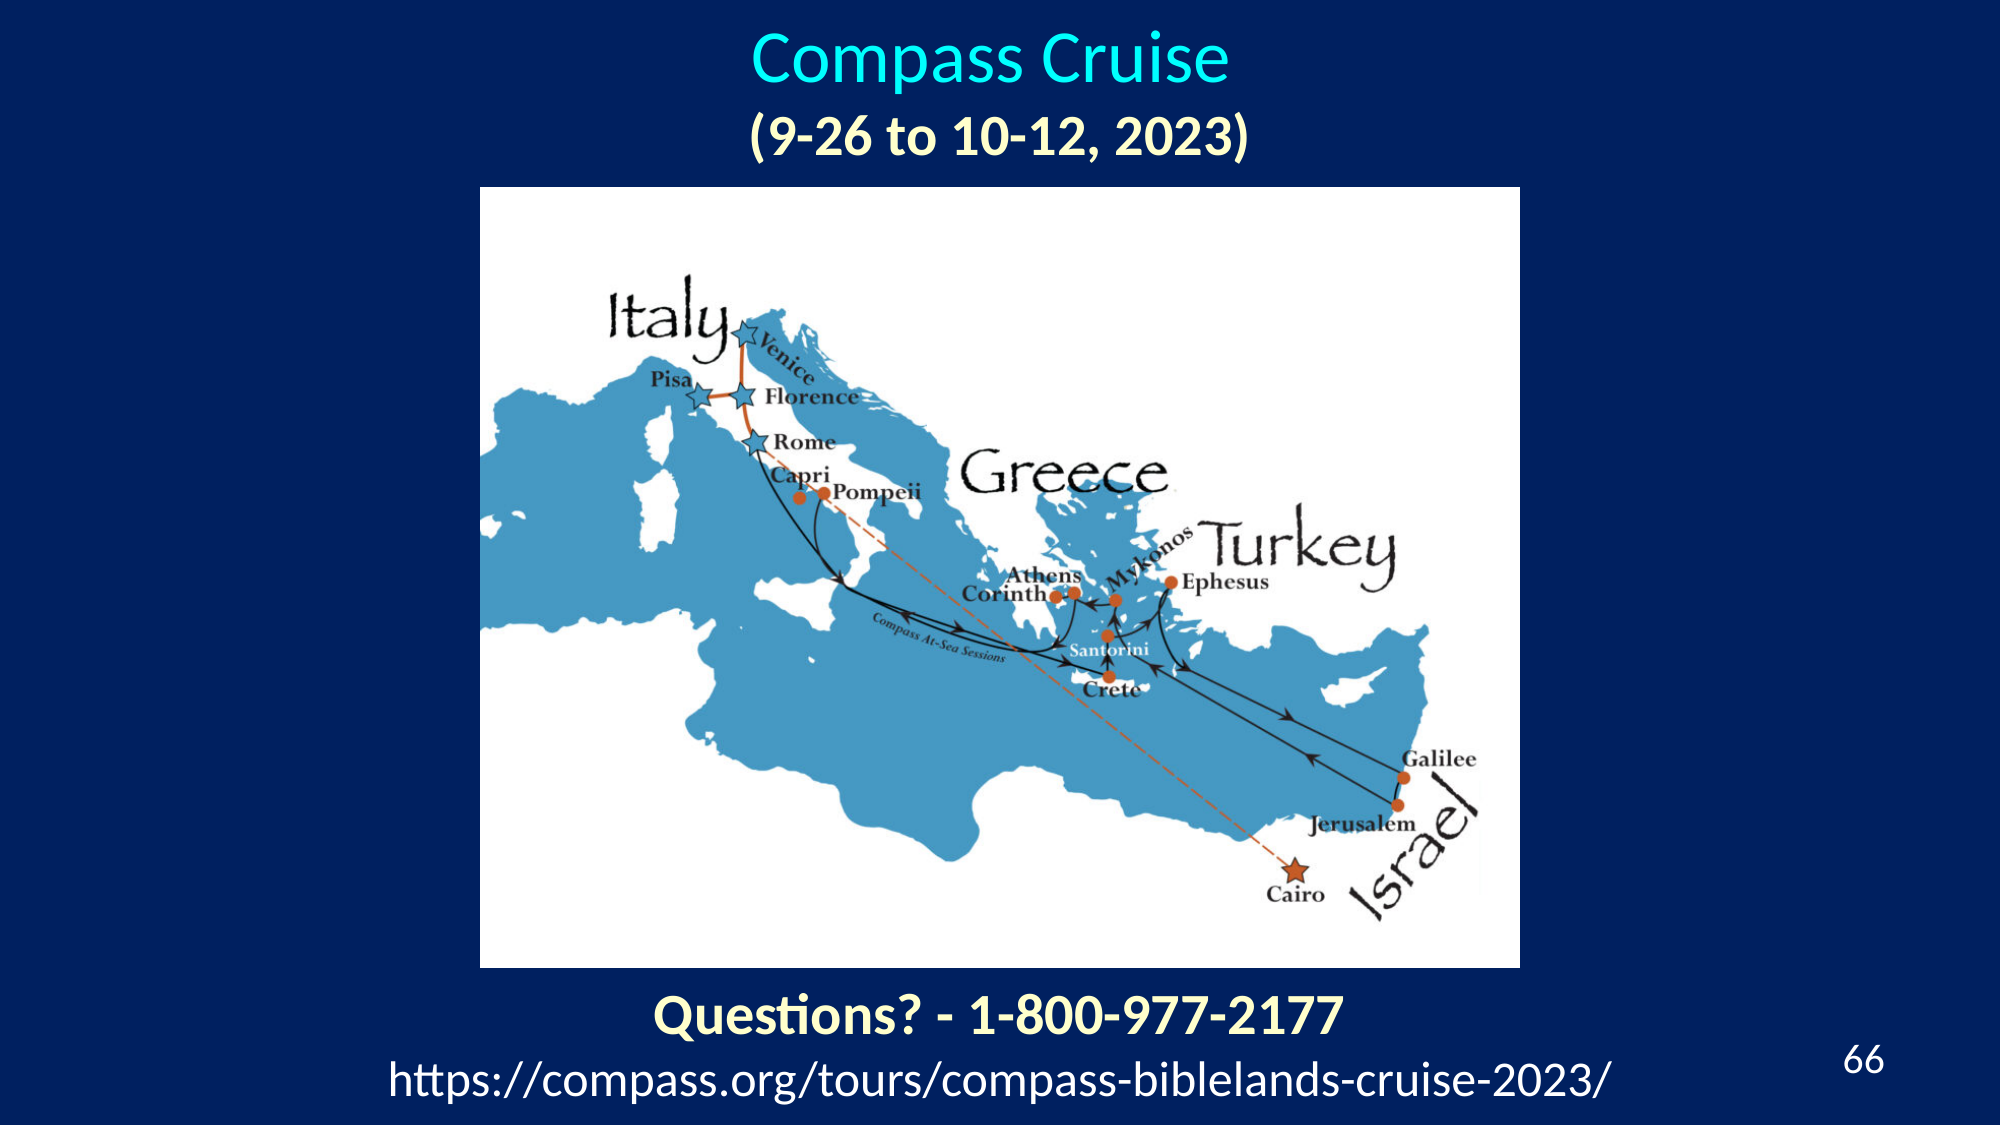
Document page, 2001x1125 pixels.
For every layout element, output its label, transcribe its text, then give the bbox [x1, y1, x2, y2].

picture [479, 187, 1521, 968]
text_box 66 [1749, 1024, 1900, 1100]
text_box Questions? - 1-800-977-2177 https://compass.org/tours/compass-biblelands-cruise-2023/ [369, 987, 1631, 1096]
title Compass Cruise (9-26 to 10-12, 2023) [150, 36, 1850, 138]
